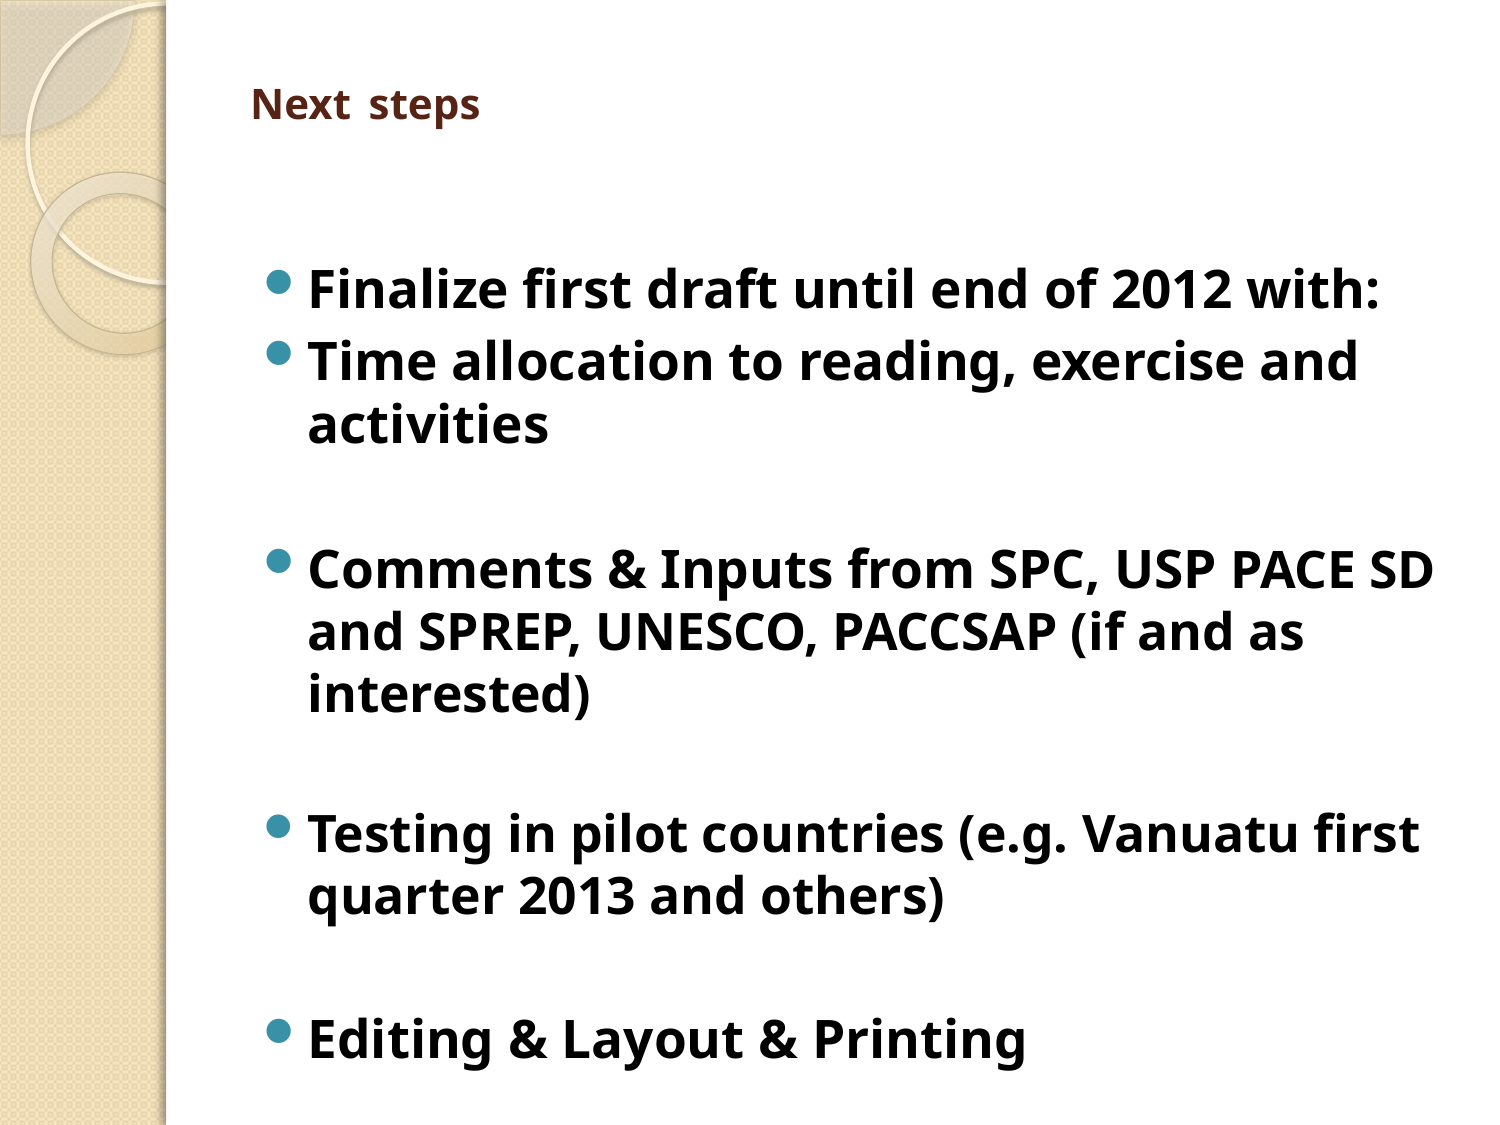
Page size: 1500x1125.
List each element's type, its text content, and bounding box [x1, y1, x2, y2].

title Next steps [235, 45, 1466, 141]
list Finalize first draft until end of 2012 with: Time allocation to reading, exercise and activities Comments & Inputs from SPC, USP PACE SD and SPREP, UNESCO, PACCSAP (if and as interested) Testing in pilot countries (e.g. Vanuatu first quarter 2013 and others) Editing & Layout & Printing [235, 175, 1466, 1079]
